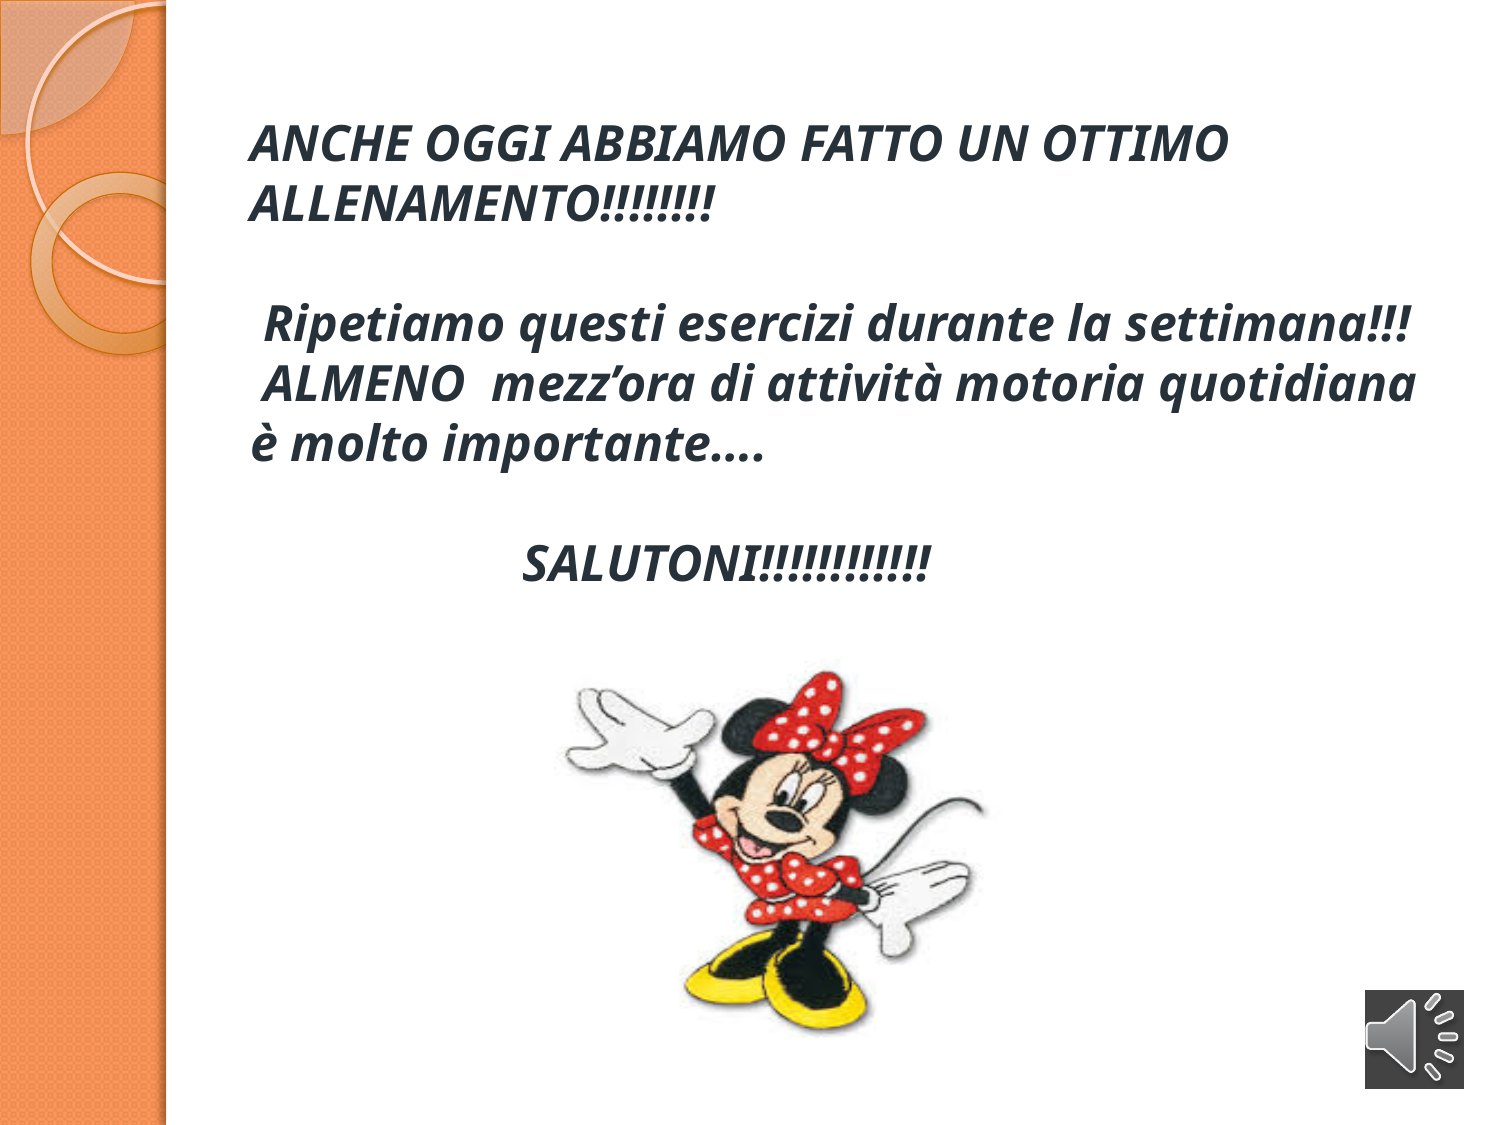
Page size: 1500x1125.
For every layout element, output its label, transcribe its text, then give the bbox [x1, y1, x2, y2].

picture [537, 644, 1022, 1067]
picture [1364, 989, 1465, 1090]
title ANCHE OGGI ABBIAMO FATTO UN OTTIMO ALLENAMENTO!!!!!!!! Ripetiamo questi esercizi durante la settimana!!! ALMENO mezz’ora di attività motoria quotidiana è molto importante…. SALUTONI!!!!!!!!!!!! [235, 45, 1466, 657]
